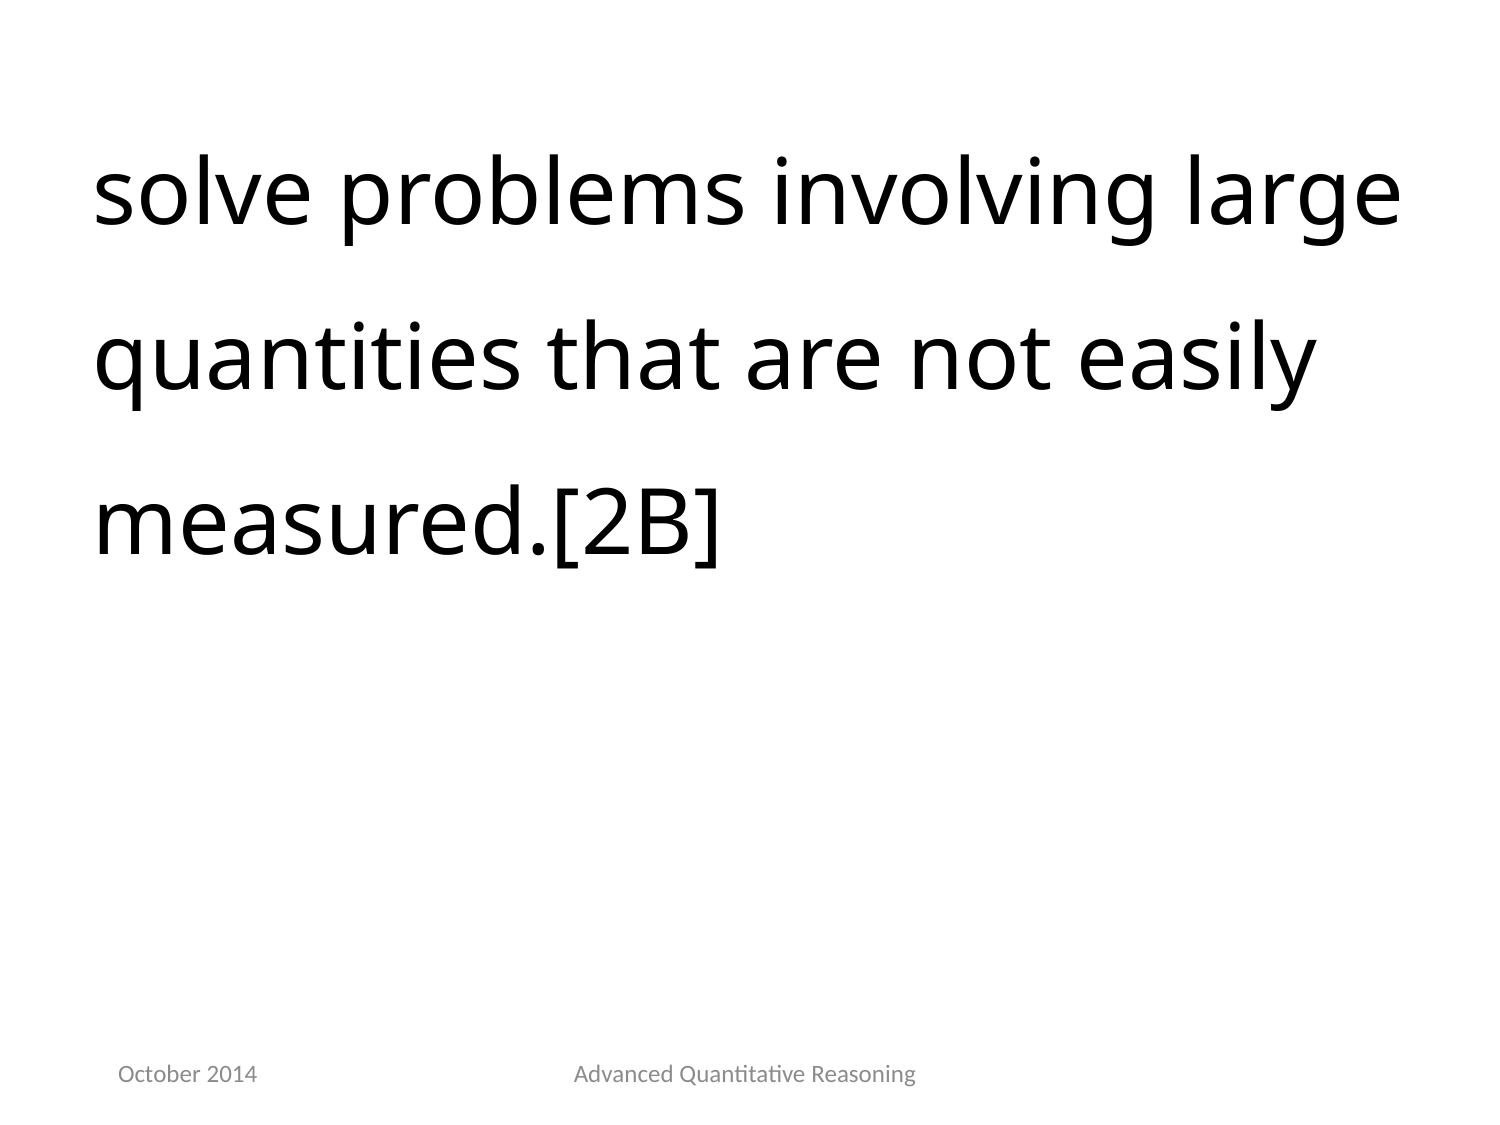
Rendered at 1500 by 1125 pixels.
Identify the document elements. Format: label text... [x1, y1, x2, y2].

footer Advanced Quantitative Reasoning [492, 1042, 999, 1103]
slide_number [103, 1042, 441, 1103]
subtitle solve problems involving large quantities that are not easily measured.[2B] [78, 70, 1429, 1014]
